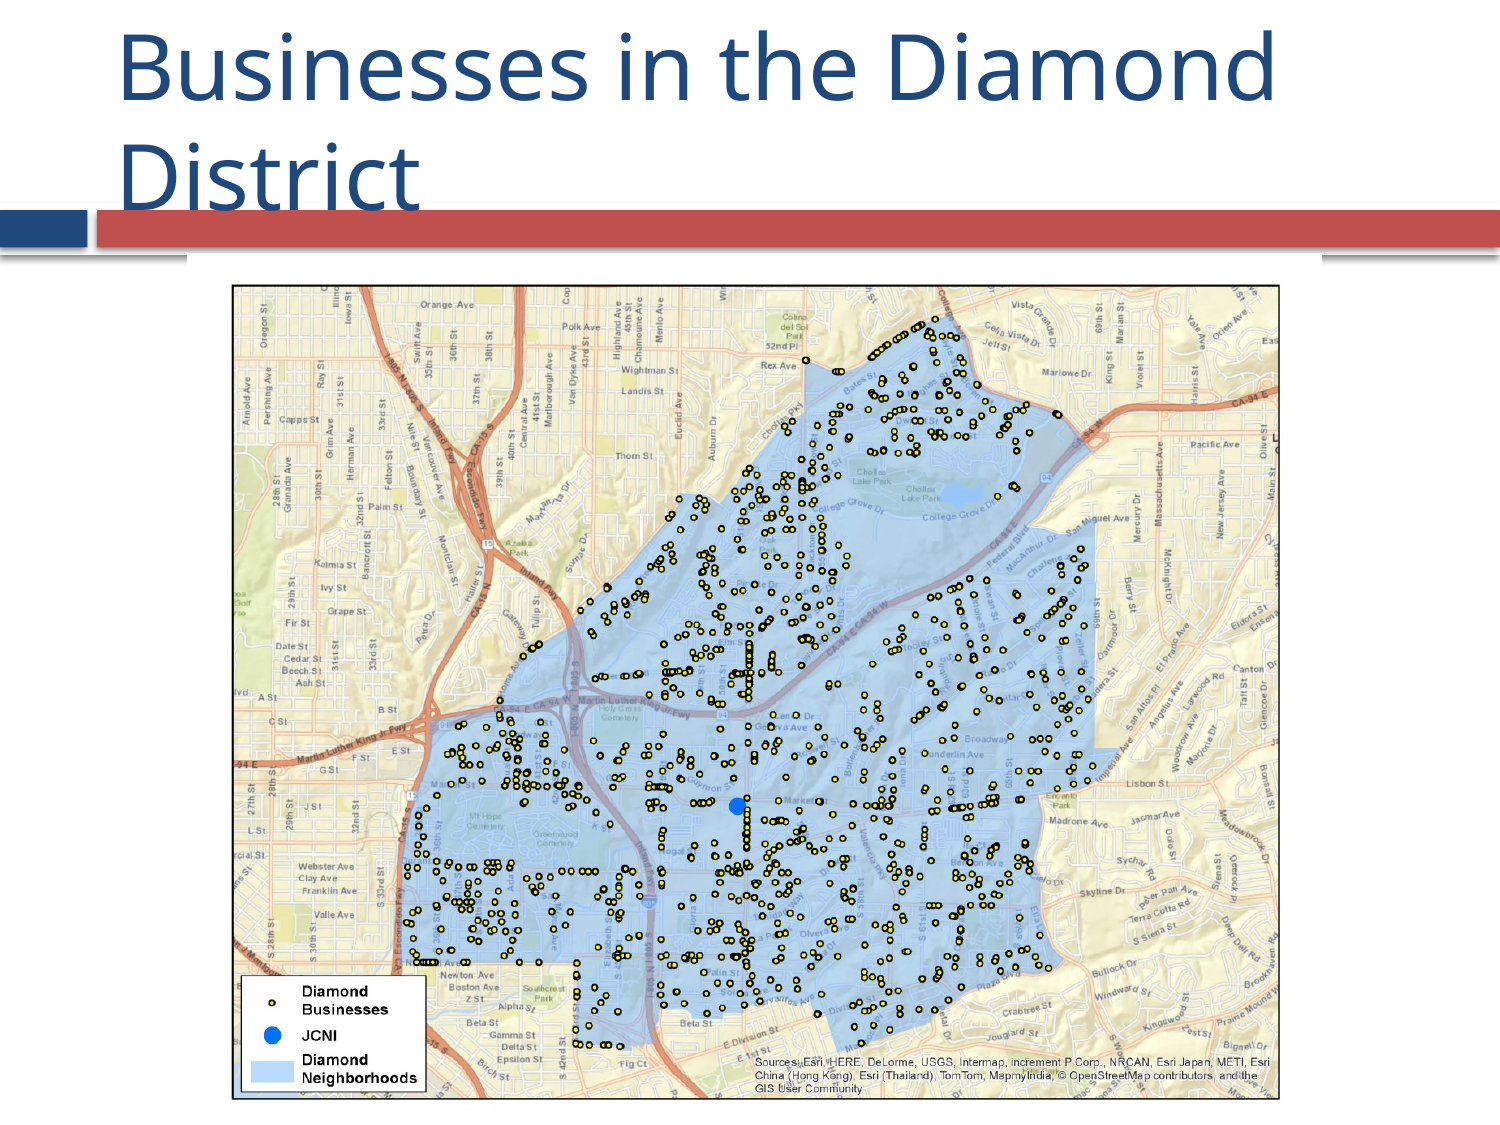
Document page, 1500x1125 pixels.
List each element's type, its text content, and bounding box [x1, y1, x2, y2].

title Businesses in the Diamond District [100, 37, 1438, 200]
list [187, 252, 1322, 1125]
